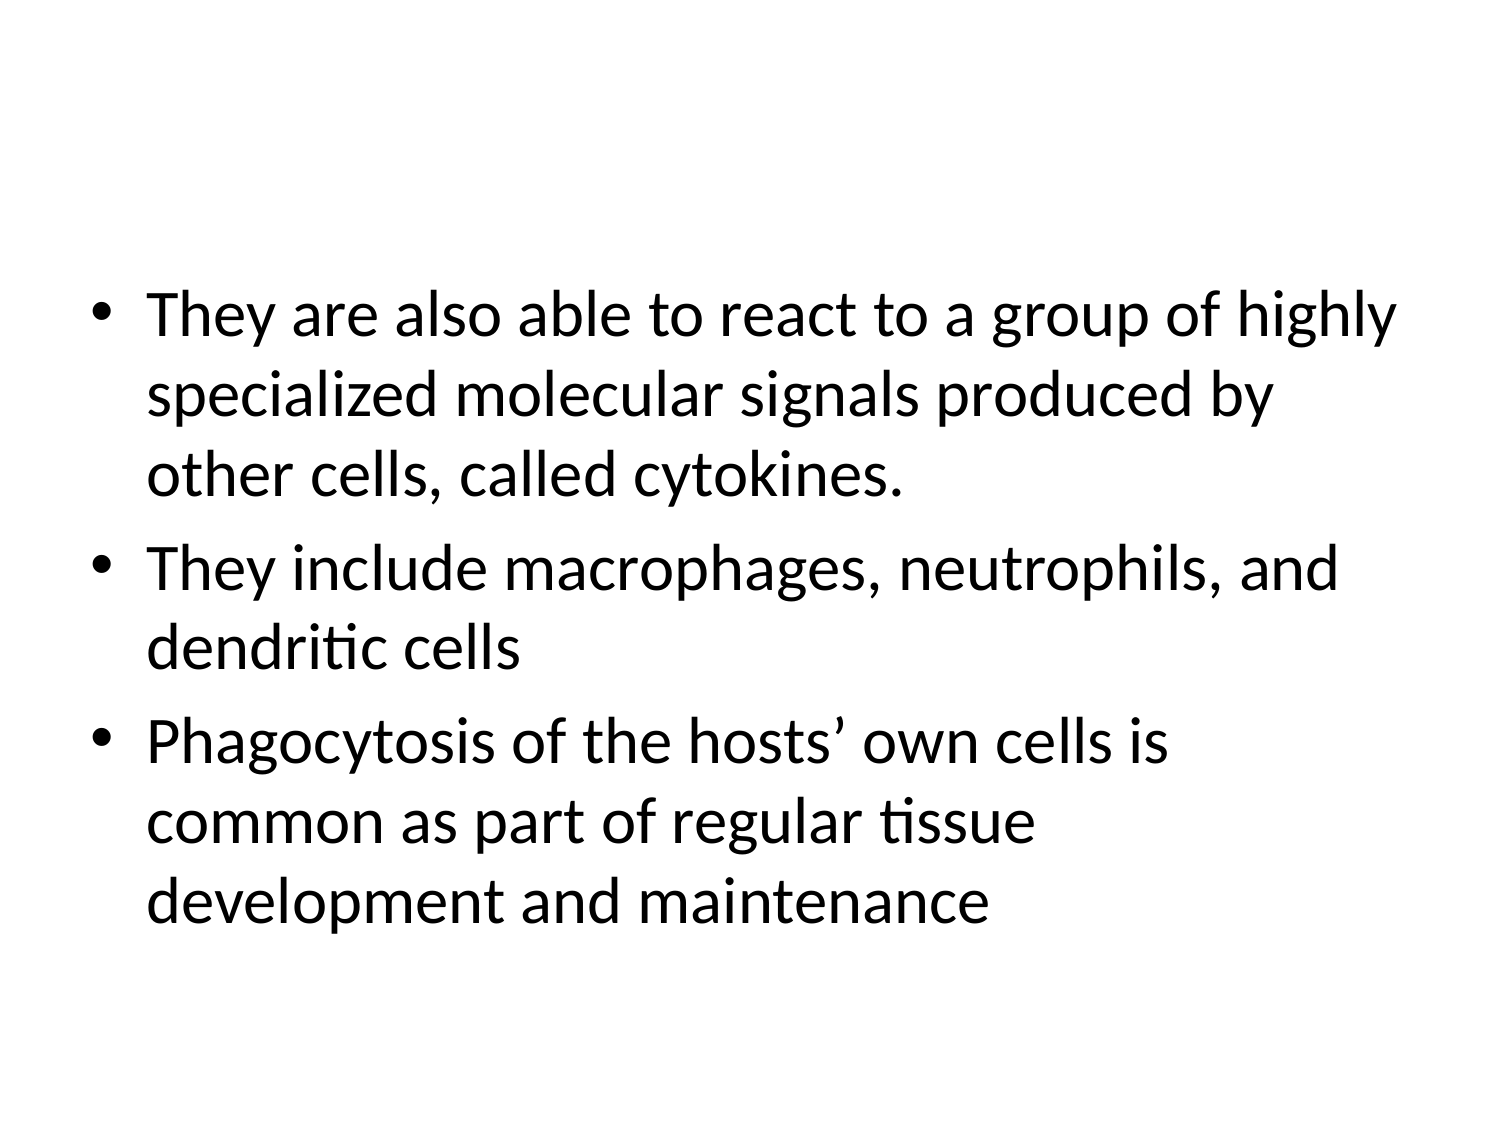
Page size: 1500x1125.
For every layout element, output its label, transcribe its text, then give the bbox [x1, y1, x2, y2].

list They are also able to react to a group of highly specialized molecular signals produced by other cells, called cytokines. They include macrophages, neutrophils, and dendritic cells Phagocytosis of the hosts’ own cells is common as part of regular tissue development and maintenance [75, 262, 1425, 1005]
